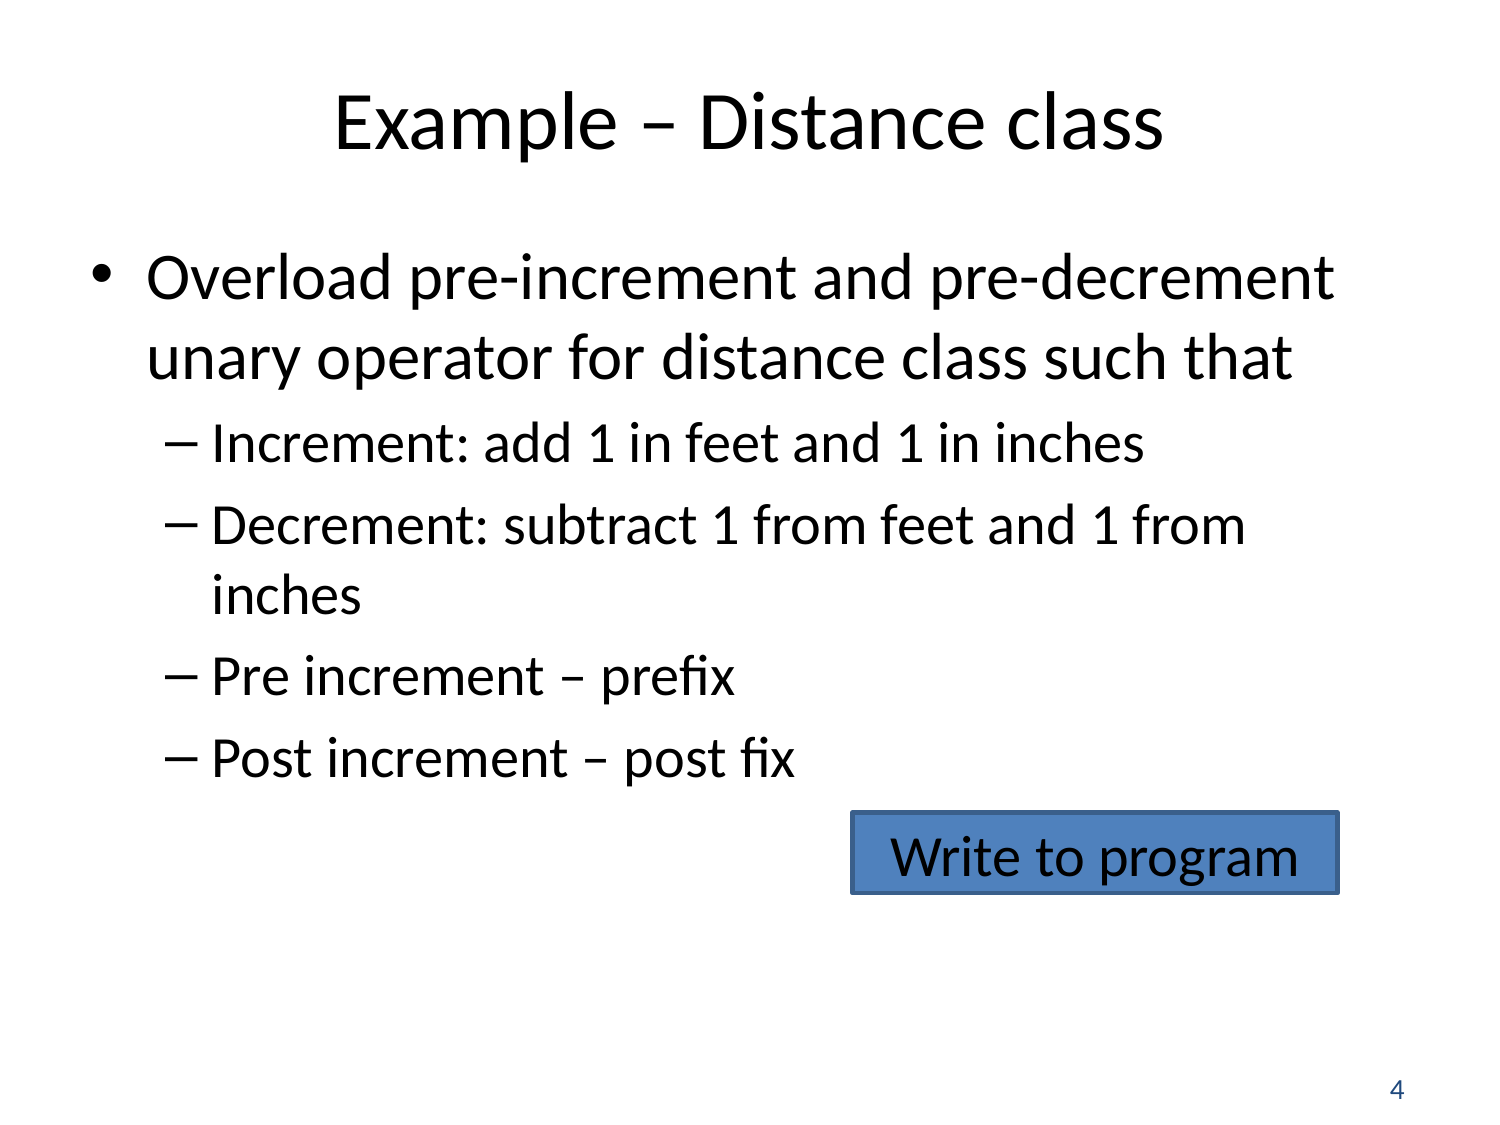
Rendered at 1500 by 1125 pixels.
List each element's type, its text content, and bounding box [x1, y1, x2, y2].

text_box Write to program [850, 810, 1340, 895]
title Example – Distance class [75, 57, 1425, 175]
list Overload pre-increment and pre-decrement unary operator for distance class such that Increment: add 1 in feet and 1 in inches Decrement: subtract 1 from feet and 1 from inches Pre increment – prefix Post increment – post fix [75, 224, 1425, 1005]
